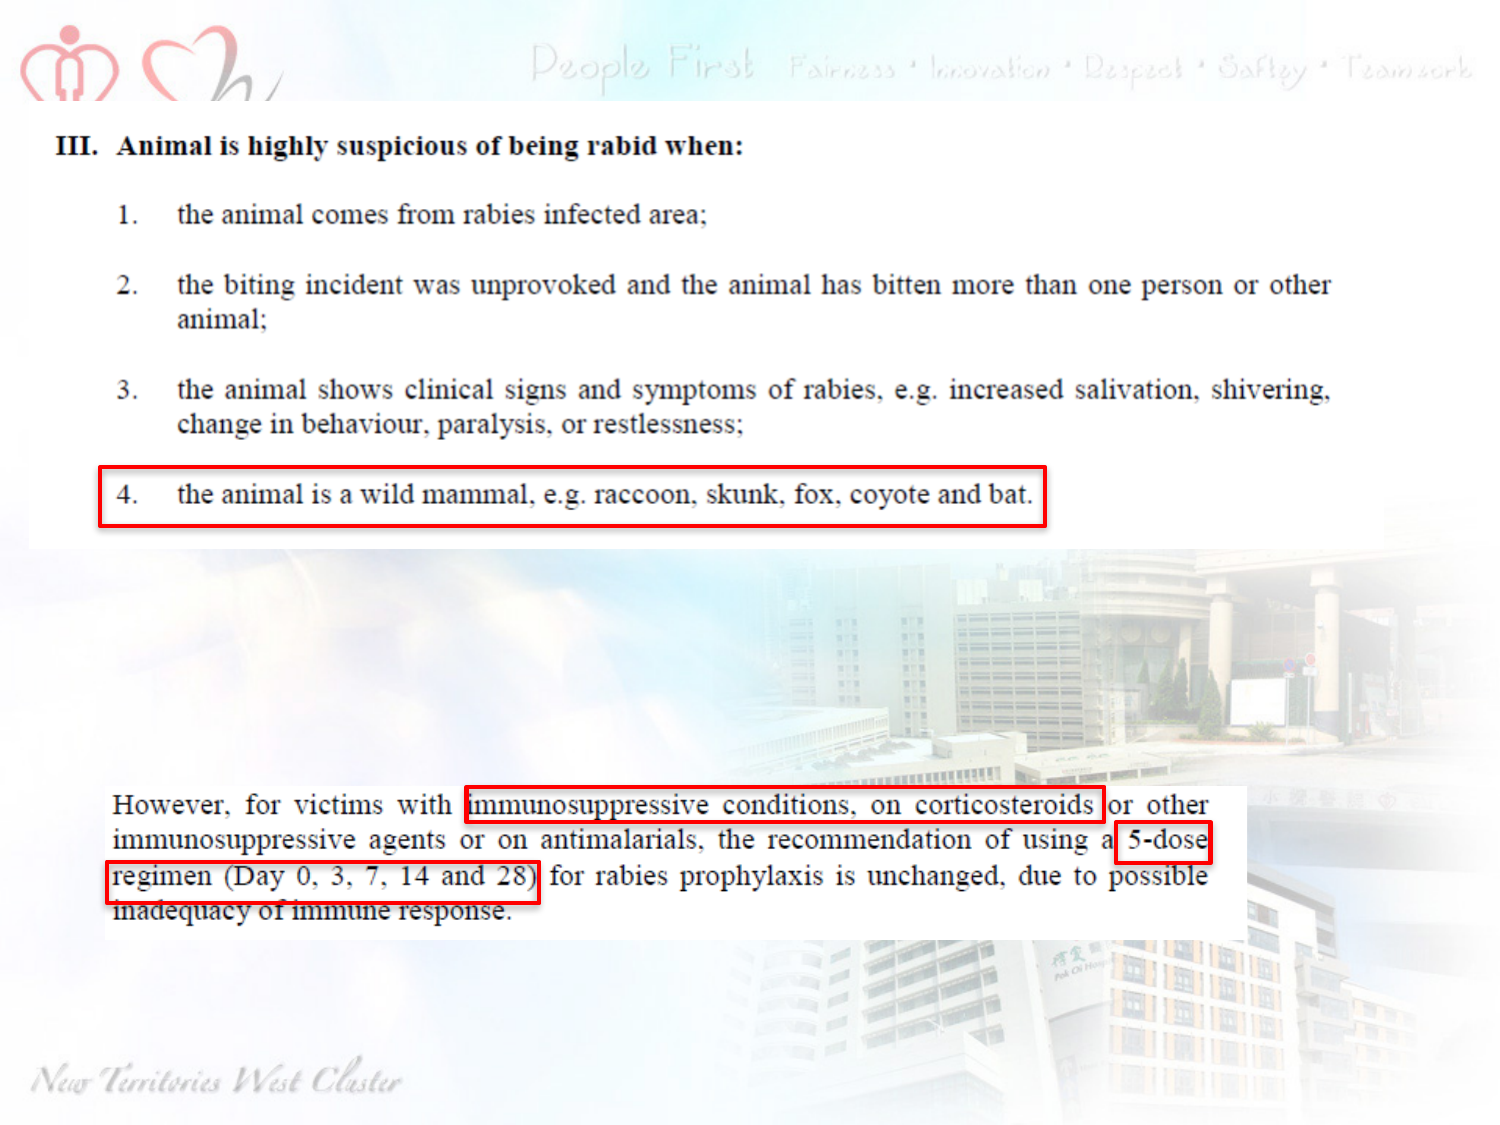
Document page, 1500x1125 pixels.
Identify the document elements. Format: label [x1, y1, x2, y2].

picture [0, 0, 1500, 1125]
text_box [29, 101, 1384, 550]
text_box [104, 786, 1248, 941]
